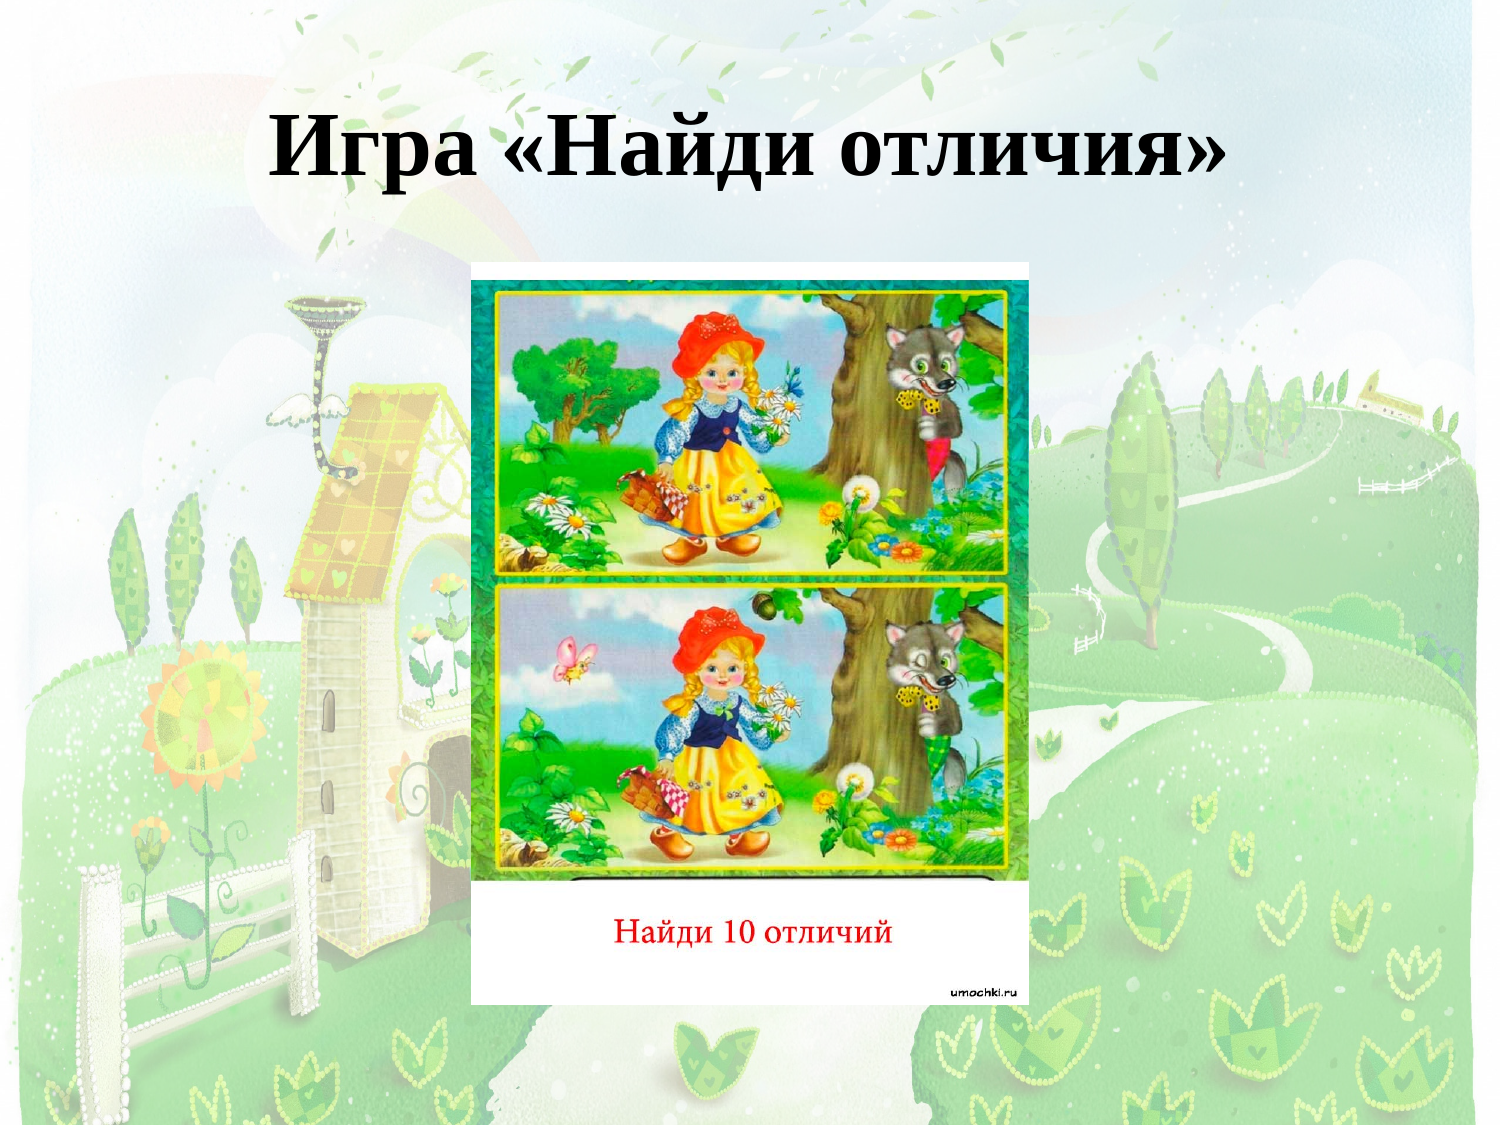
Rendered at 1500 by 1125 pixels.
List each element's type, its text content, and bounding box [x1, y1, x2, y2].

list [471, 262, 1029, 1006]
title Игра «Найди отличия» [75, 45, 1425, 233]
